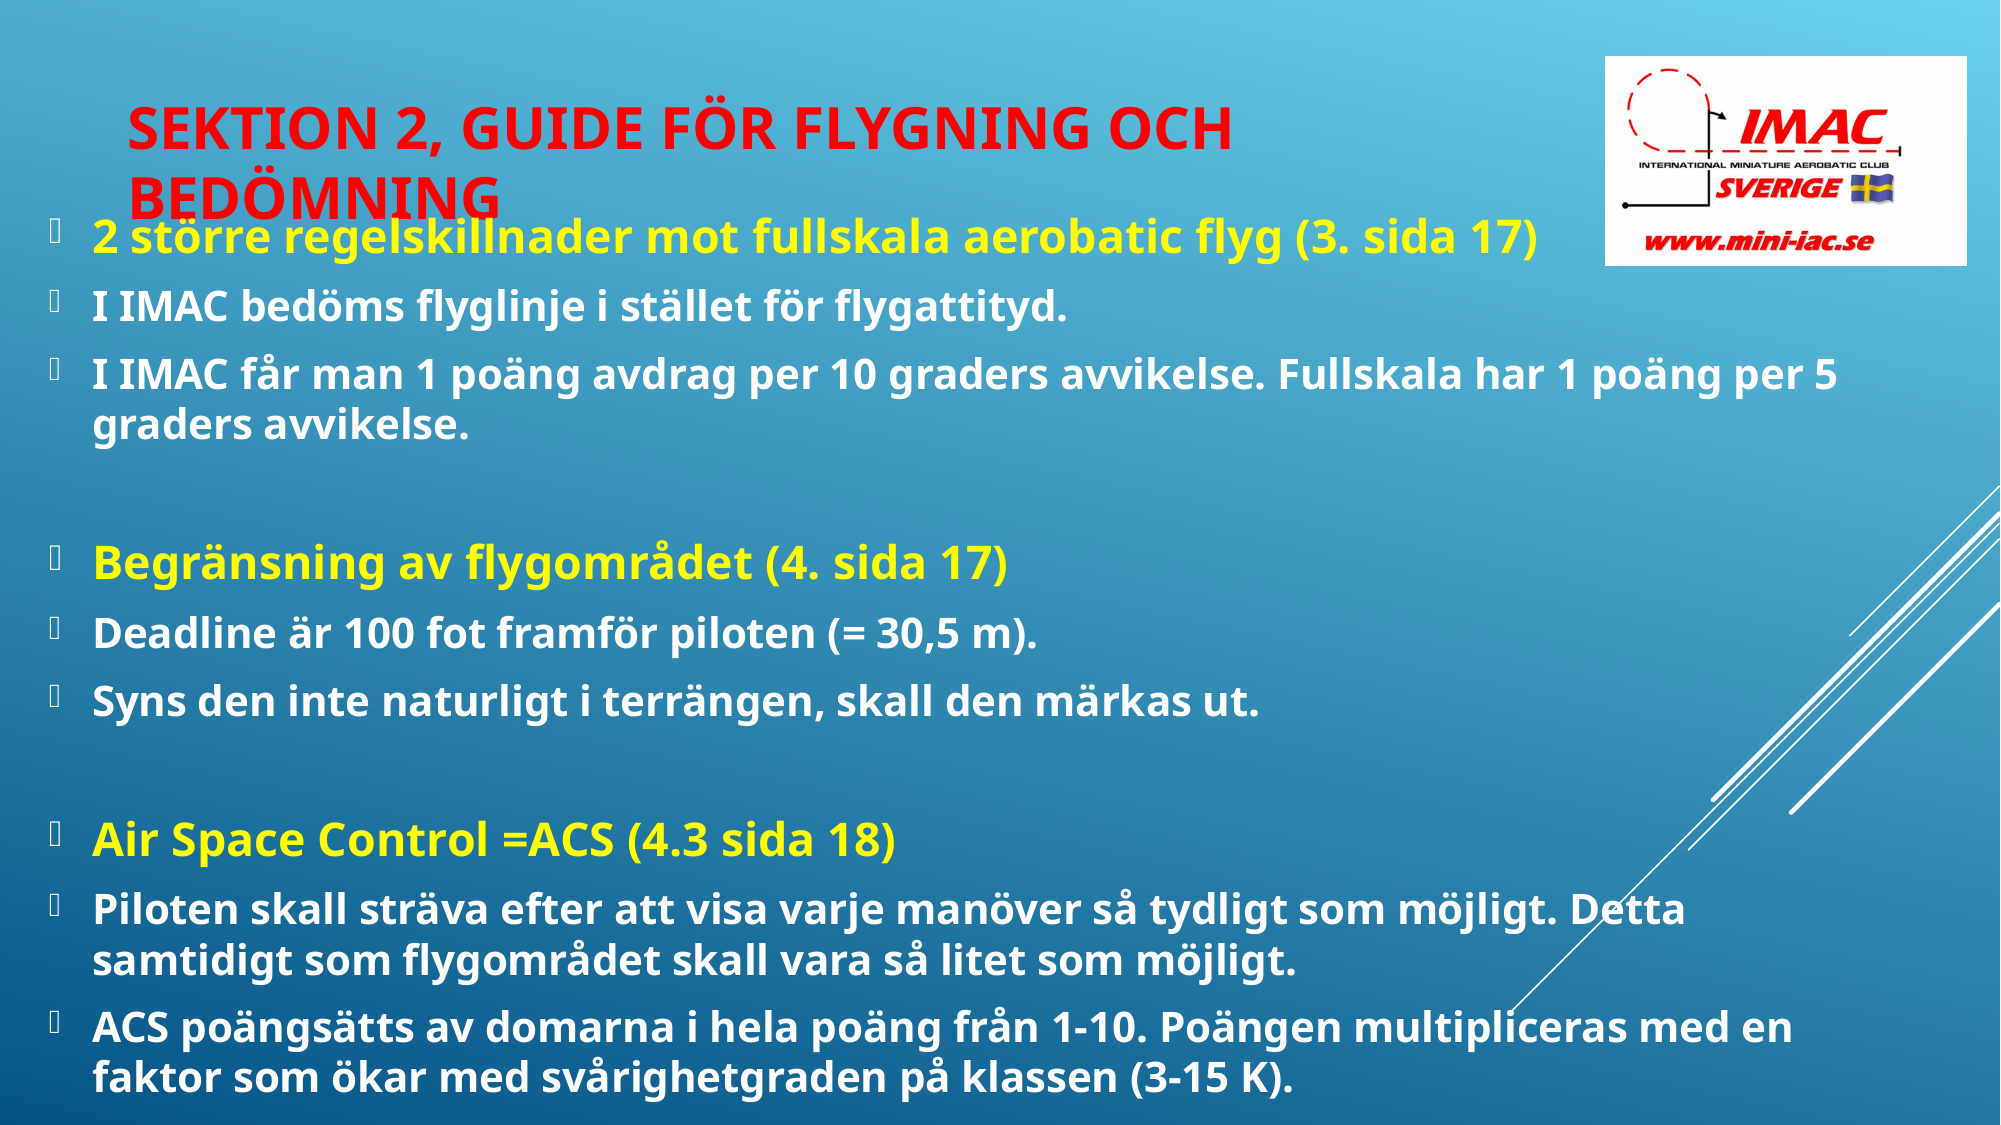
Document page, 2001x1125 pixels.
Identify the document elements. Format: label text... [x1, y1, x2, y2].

list 2 större regelskillnader mot fullskala aerobatic flyg (3. sida 17) I IMAC bedöms flyglinje i stället för flygattityd. I IMAC får man 1 poäng avdrag per 10 graders avvikelse. Fullskala har 1 poäng per 5 graders avvikelse. Begränsning av flygområdet (4. sida 17) Deadline är 100 fot framför piloten (= 30,5 m). Syns den inte naturligt i terrängen, skall den märkas ut. Air Space Control =ACS (4.3 sida 18) Piloten skall sträva efter att visa varje manöver så tydligt som möjligt. Detta samtidigt som flygområdet skall vara så litet som möjligt. ACS poängsätts av domarna i hela poäng från 1-10. Poängen multipliceras med en faktor som ökar med svårighetgraden på klassen (3-15 K). [33, 194, 1895, 1114]
title Sektion 2, Guide för flygning och bedömning [112, 37, 1618, 194]
picture [1604, 56, 1968, 266]
